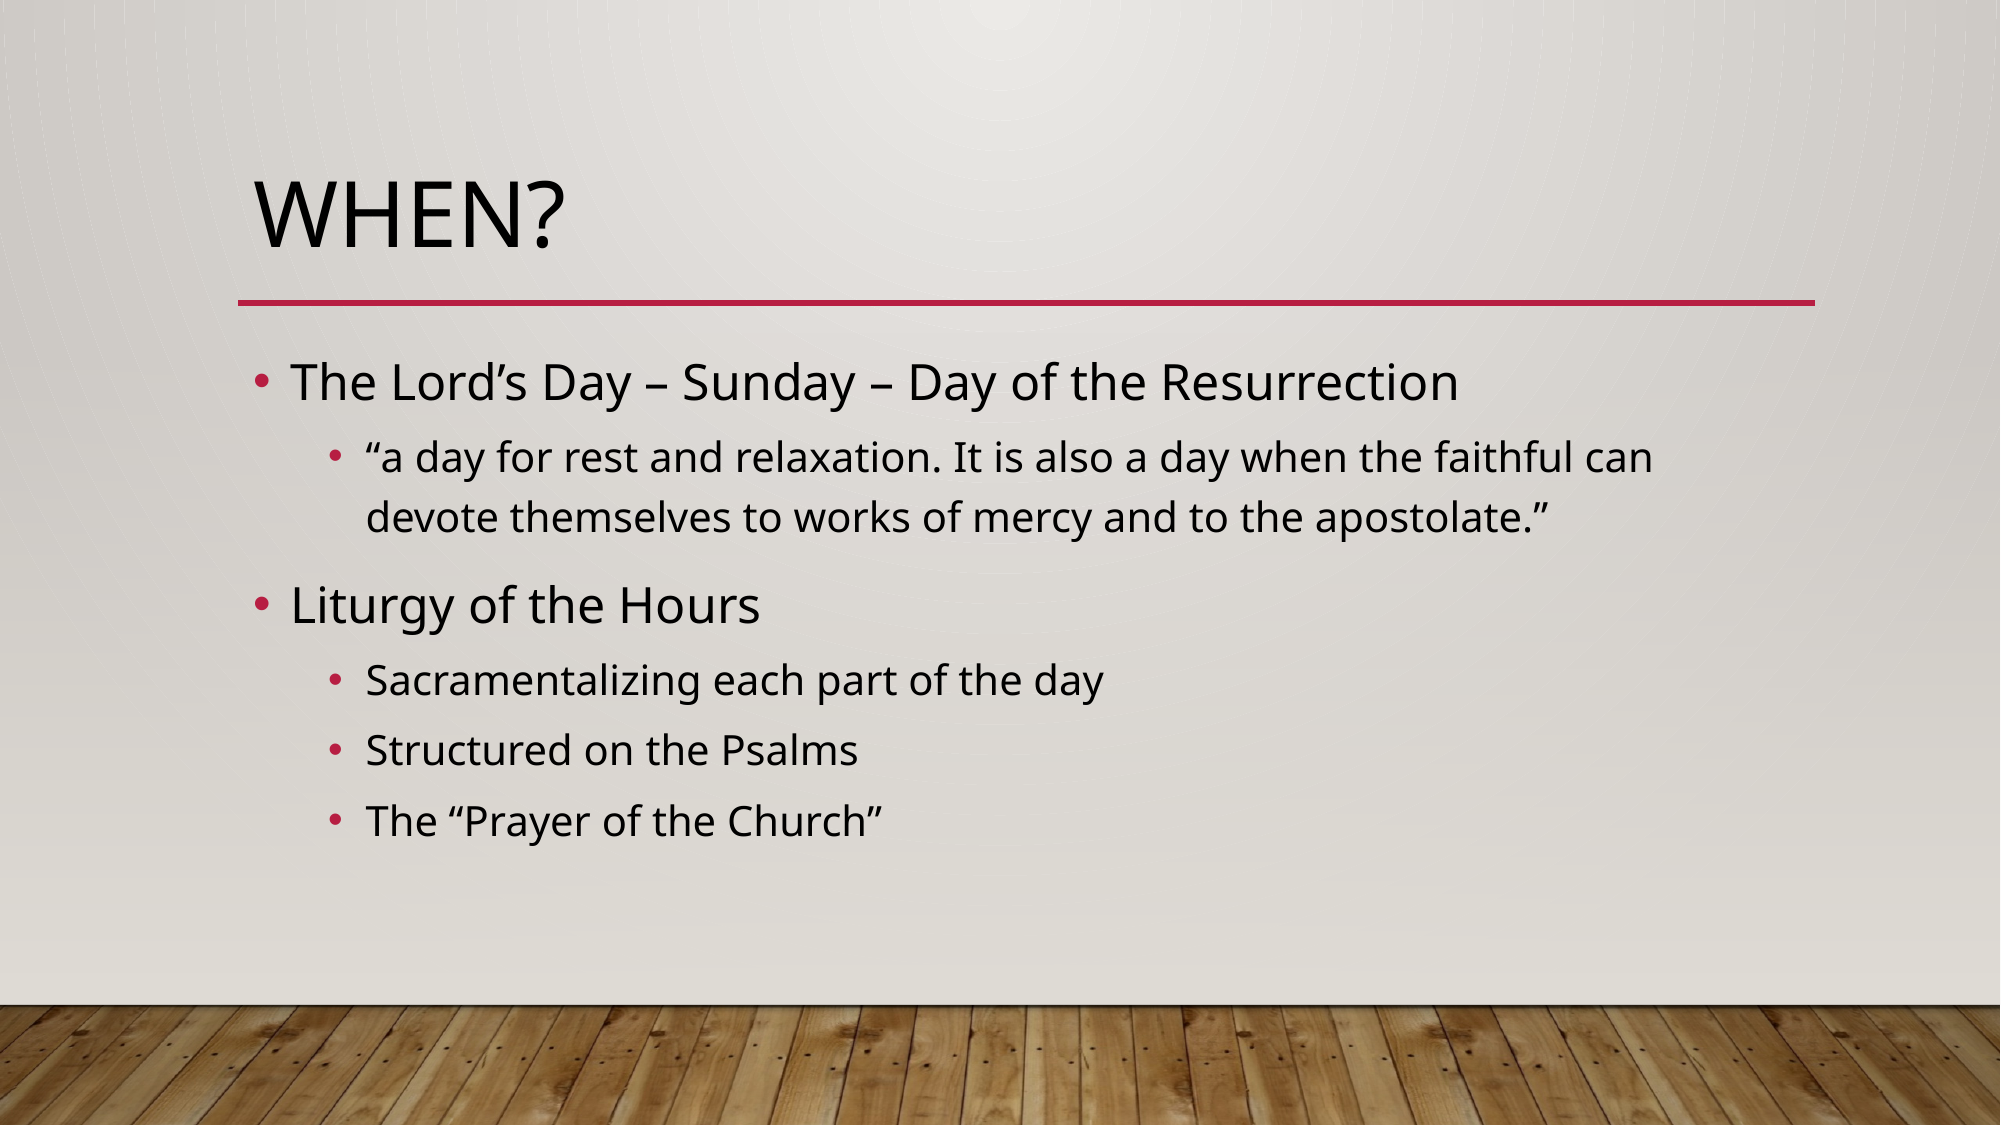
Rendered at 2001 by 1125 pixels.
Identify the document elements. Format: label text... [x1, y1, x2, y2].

picture [0, 1005, 2000, 1125]
title When? [238, 131, 1814, 305]
list The Lord’s Day – Sunday – Day of the Resurrection “a day for rest and relaxation. It is also a day when the faithful can devote themselves to works of mercy and to the apostolate.” Liturgy of the Hours Sacramentalizing each part of the day Structured on the Psalms The “Prayer of the Church” [238, 330, 1814, 897]
